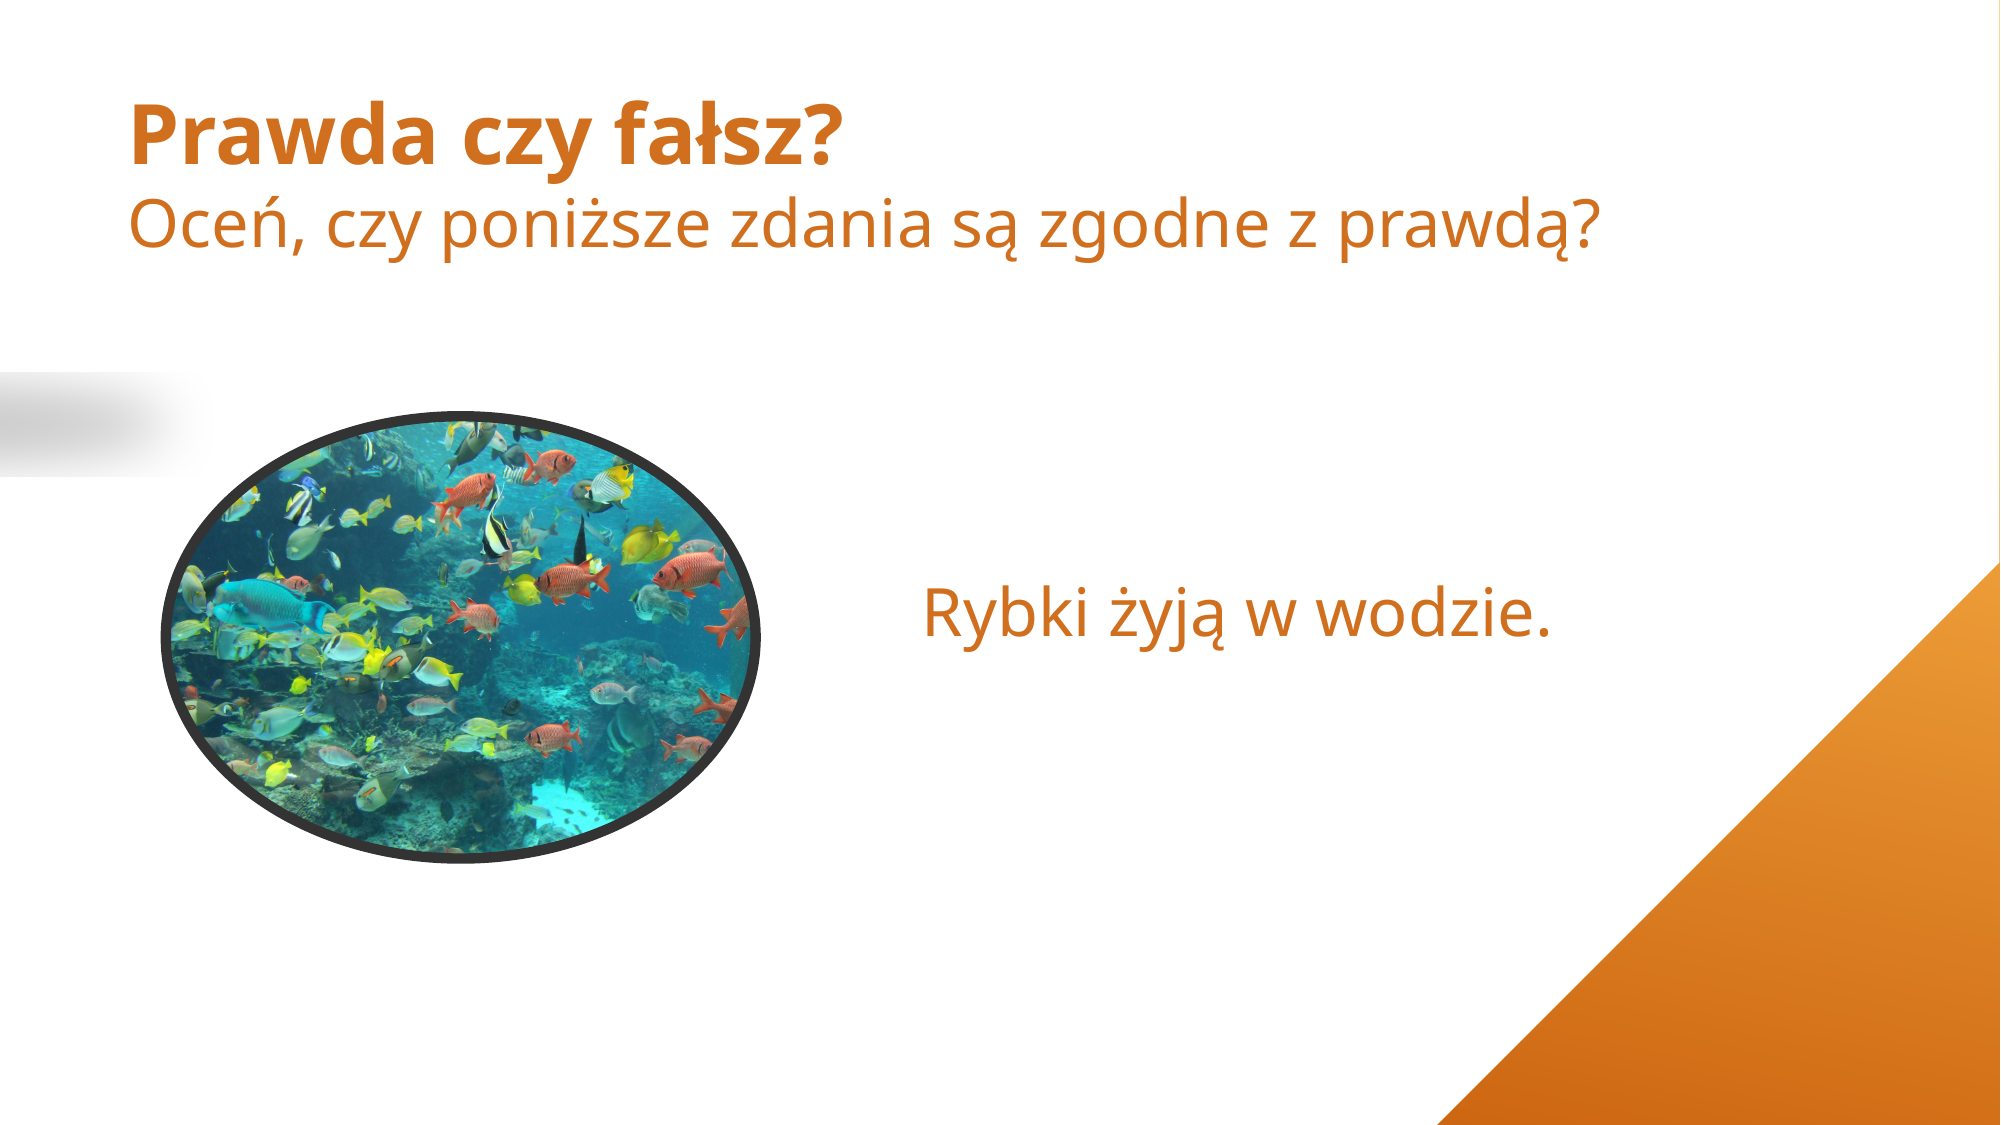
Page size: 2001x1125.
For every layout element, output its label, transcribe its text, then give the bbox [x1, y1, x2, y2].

title Prawda czy fałsz? Oceń, czy poniższe zdania są zgodne z prawdą? [112, 71, 1740, 269]
text_box [0, 0, 2000, 1125]
picture [165, 415, 756, 859]
text_box Rybki żyją w wodzie. [907, 562, 1848, 658]
text_box [1440, 565, 2000, 1125]
